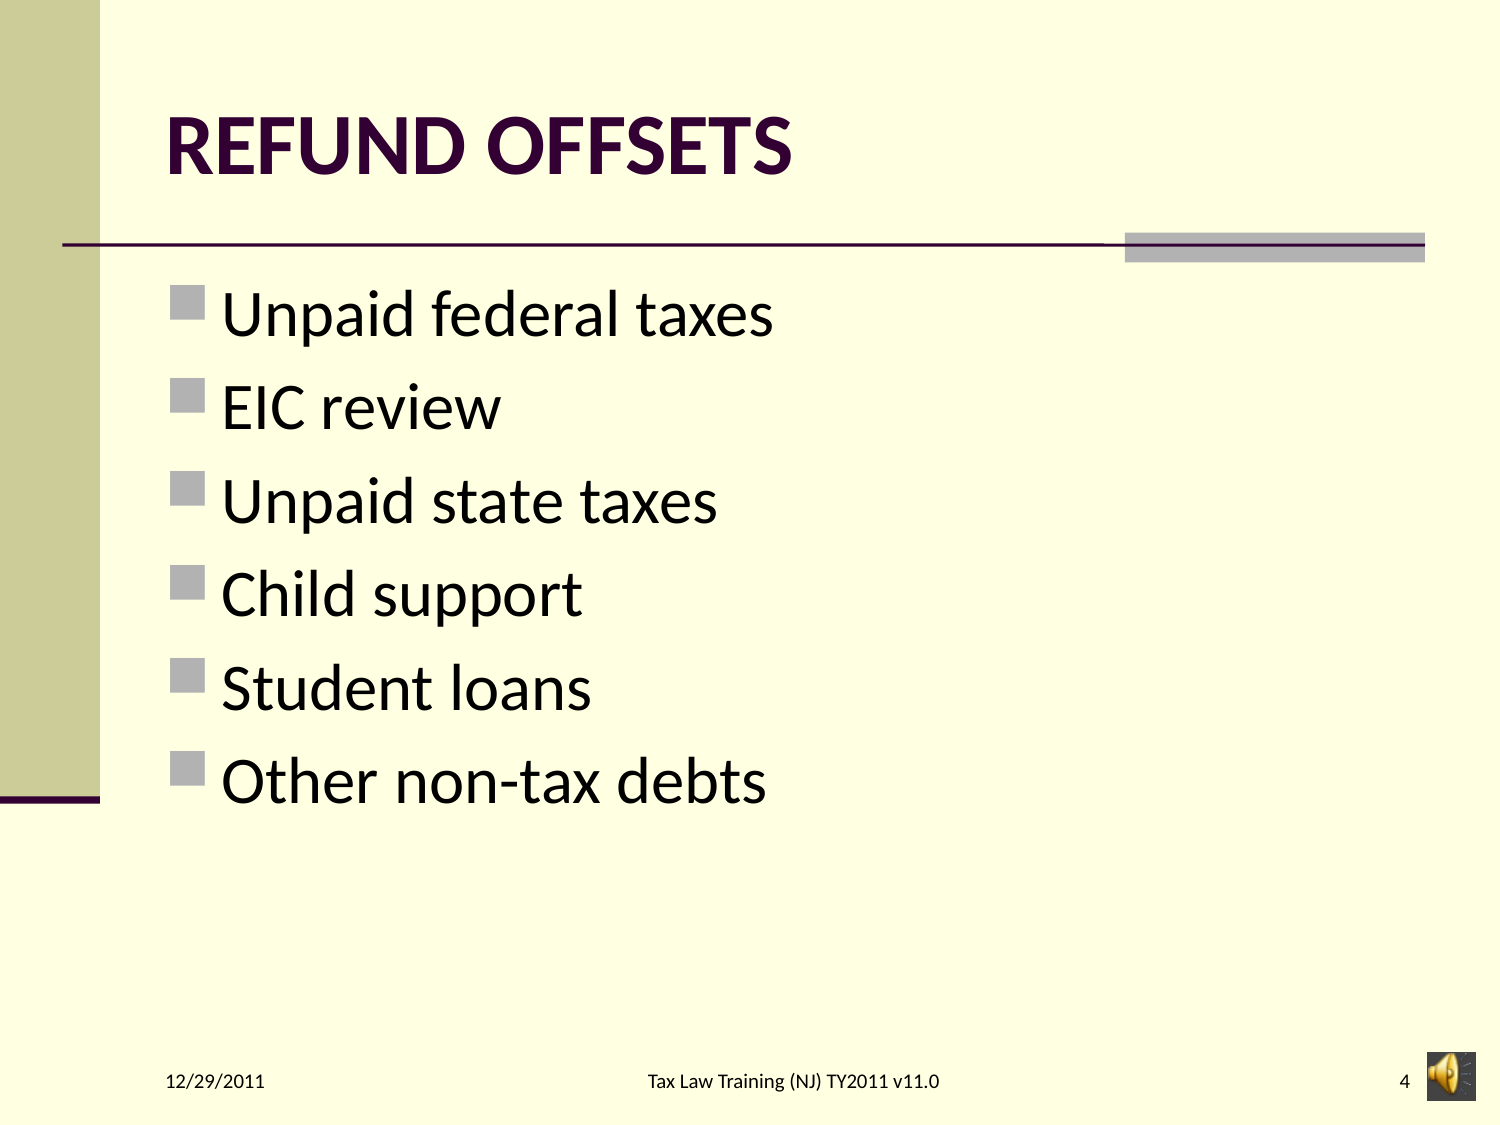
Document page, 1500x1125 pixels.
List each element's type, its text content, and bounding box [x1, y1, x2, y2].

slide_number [149, 1050, 476, 1101]
footer Tax Law Training (NJ) TY2011 v11.0 [549, 1049, 1038, 1101]
slide_number 4 [1112, 1049, 1426, 1101]
title REFUND OFFSETS [150, 45, 1425, 234]
list Unpaid federal taxes EIC review Unpaid state taxes Child support Student loans Other non-tax debts [150, 262, 1425, 1038]
picture [1426, 1051, 1477, 1102]
